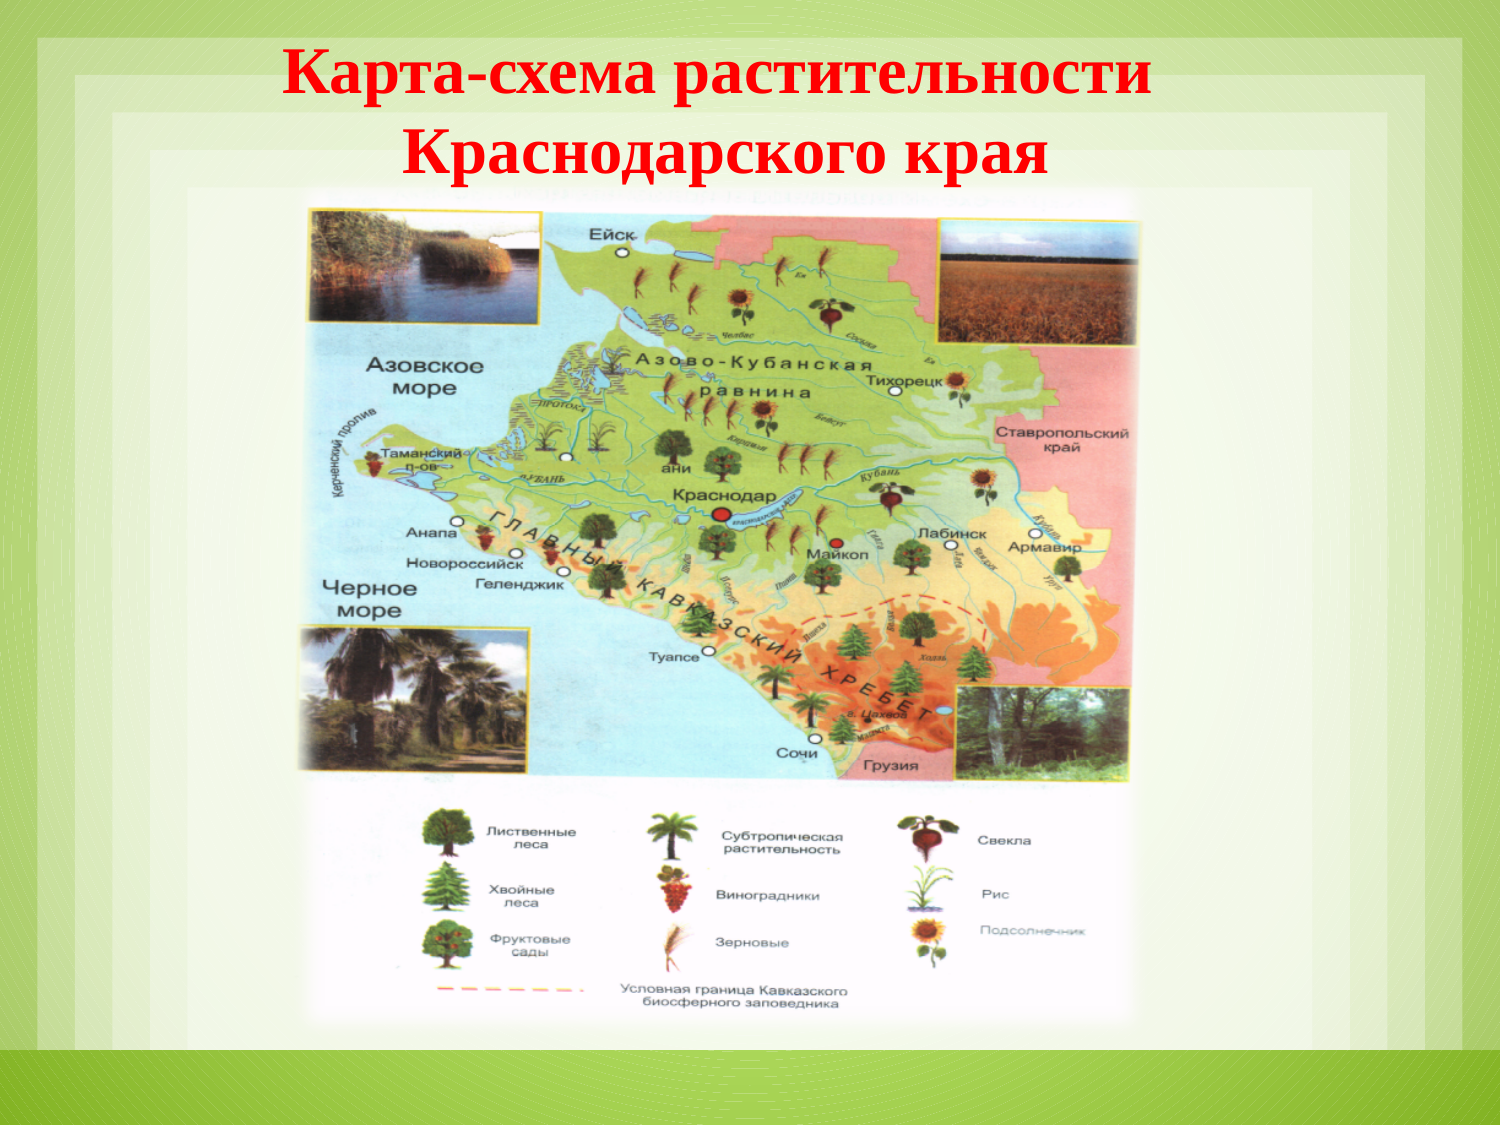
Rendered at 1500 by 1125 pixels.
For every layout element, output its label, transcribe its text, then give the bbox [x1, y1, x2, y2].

picture [288, 171, 1153, 1043]
text_box Карта-схема растительности Краснодарского края [17, 19, 1436, 194]
